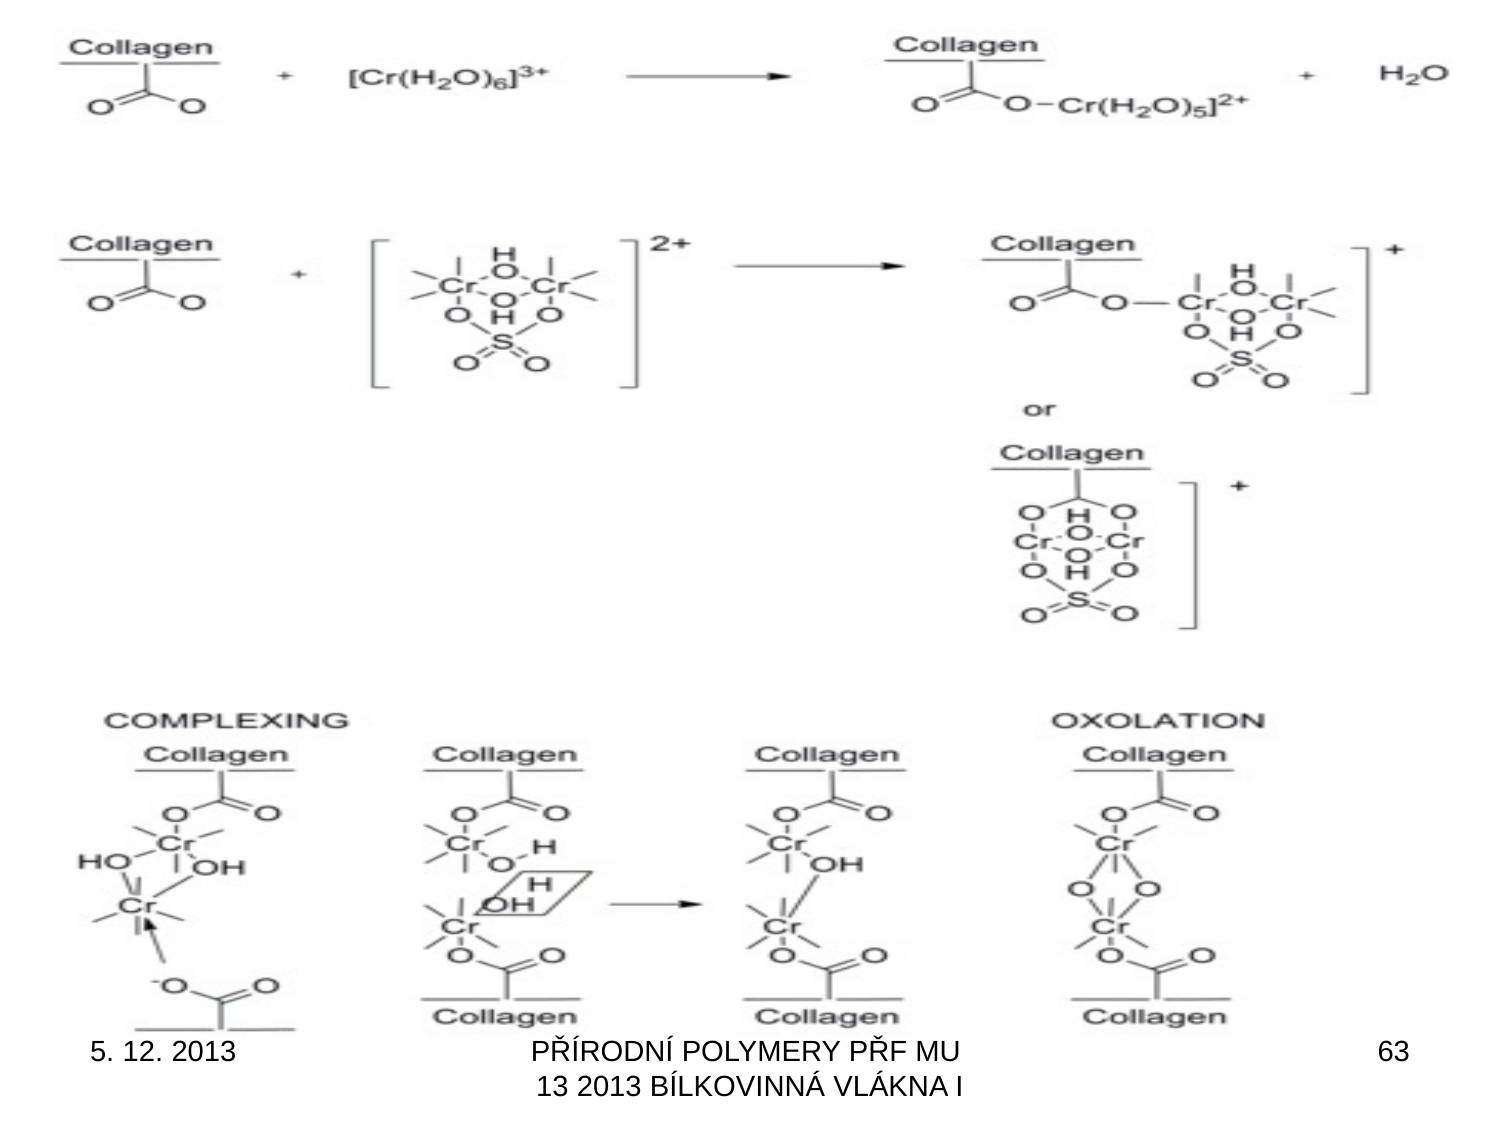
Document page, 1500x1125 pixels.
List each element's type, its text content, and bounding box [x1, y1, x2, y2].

slide_number 63 [1074, 1043, 1426, 1103]
picture [52, 30, 1459, 1036]
footer PŘÍRODNÍ POLYMERY PŘF MU 13 2013 BÍLKOVINNÁ VLÁKNA I [512, 1043, 988, 1103]
slide_number 5. 12. 2013 [74, 1043, 426, 1103]
text_box Detail Technická želatina [0, 0, 1500, 216]
